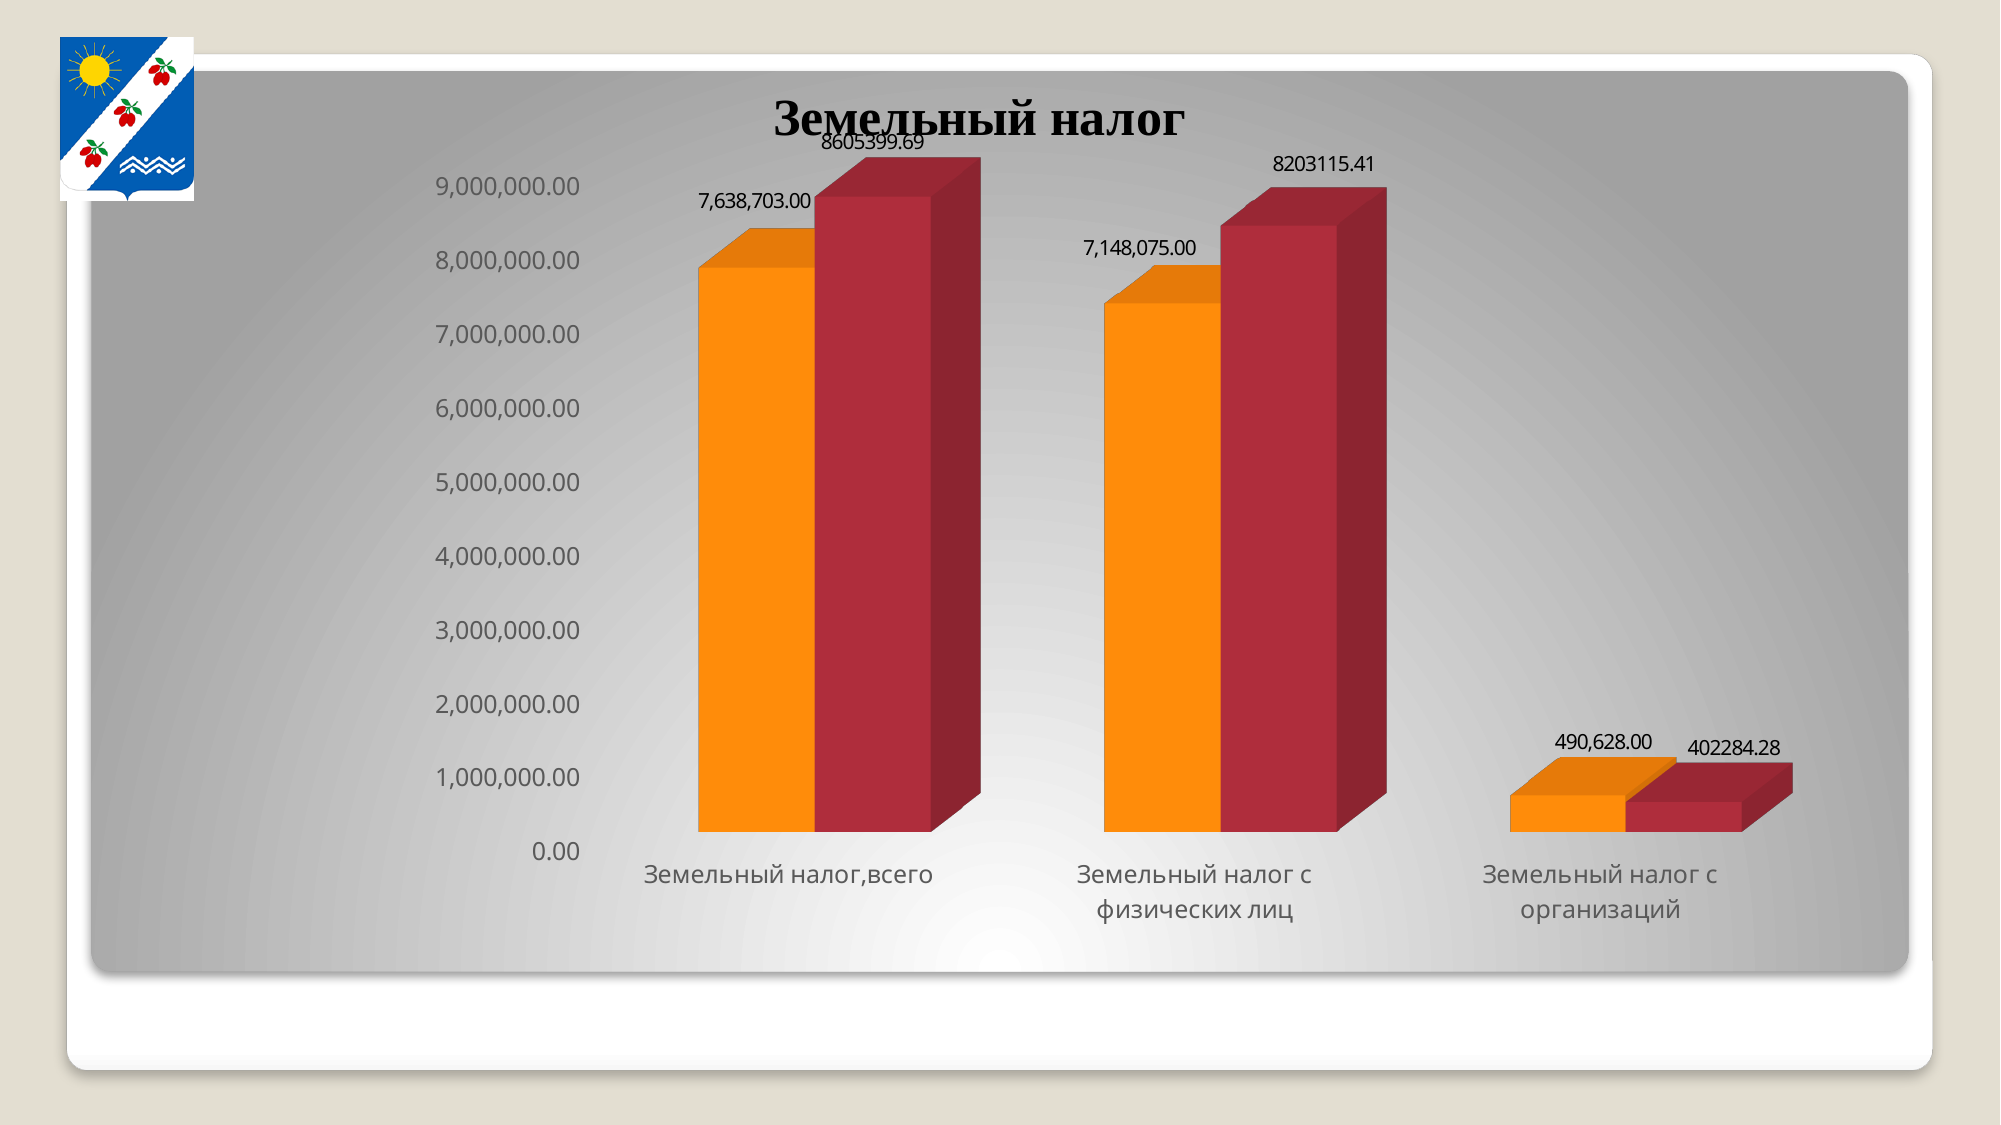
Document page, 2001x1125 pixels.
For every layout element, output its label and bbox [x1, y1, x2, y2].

chart [54, 36, 1948, 1042]
